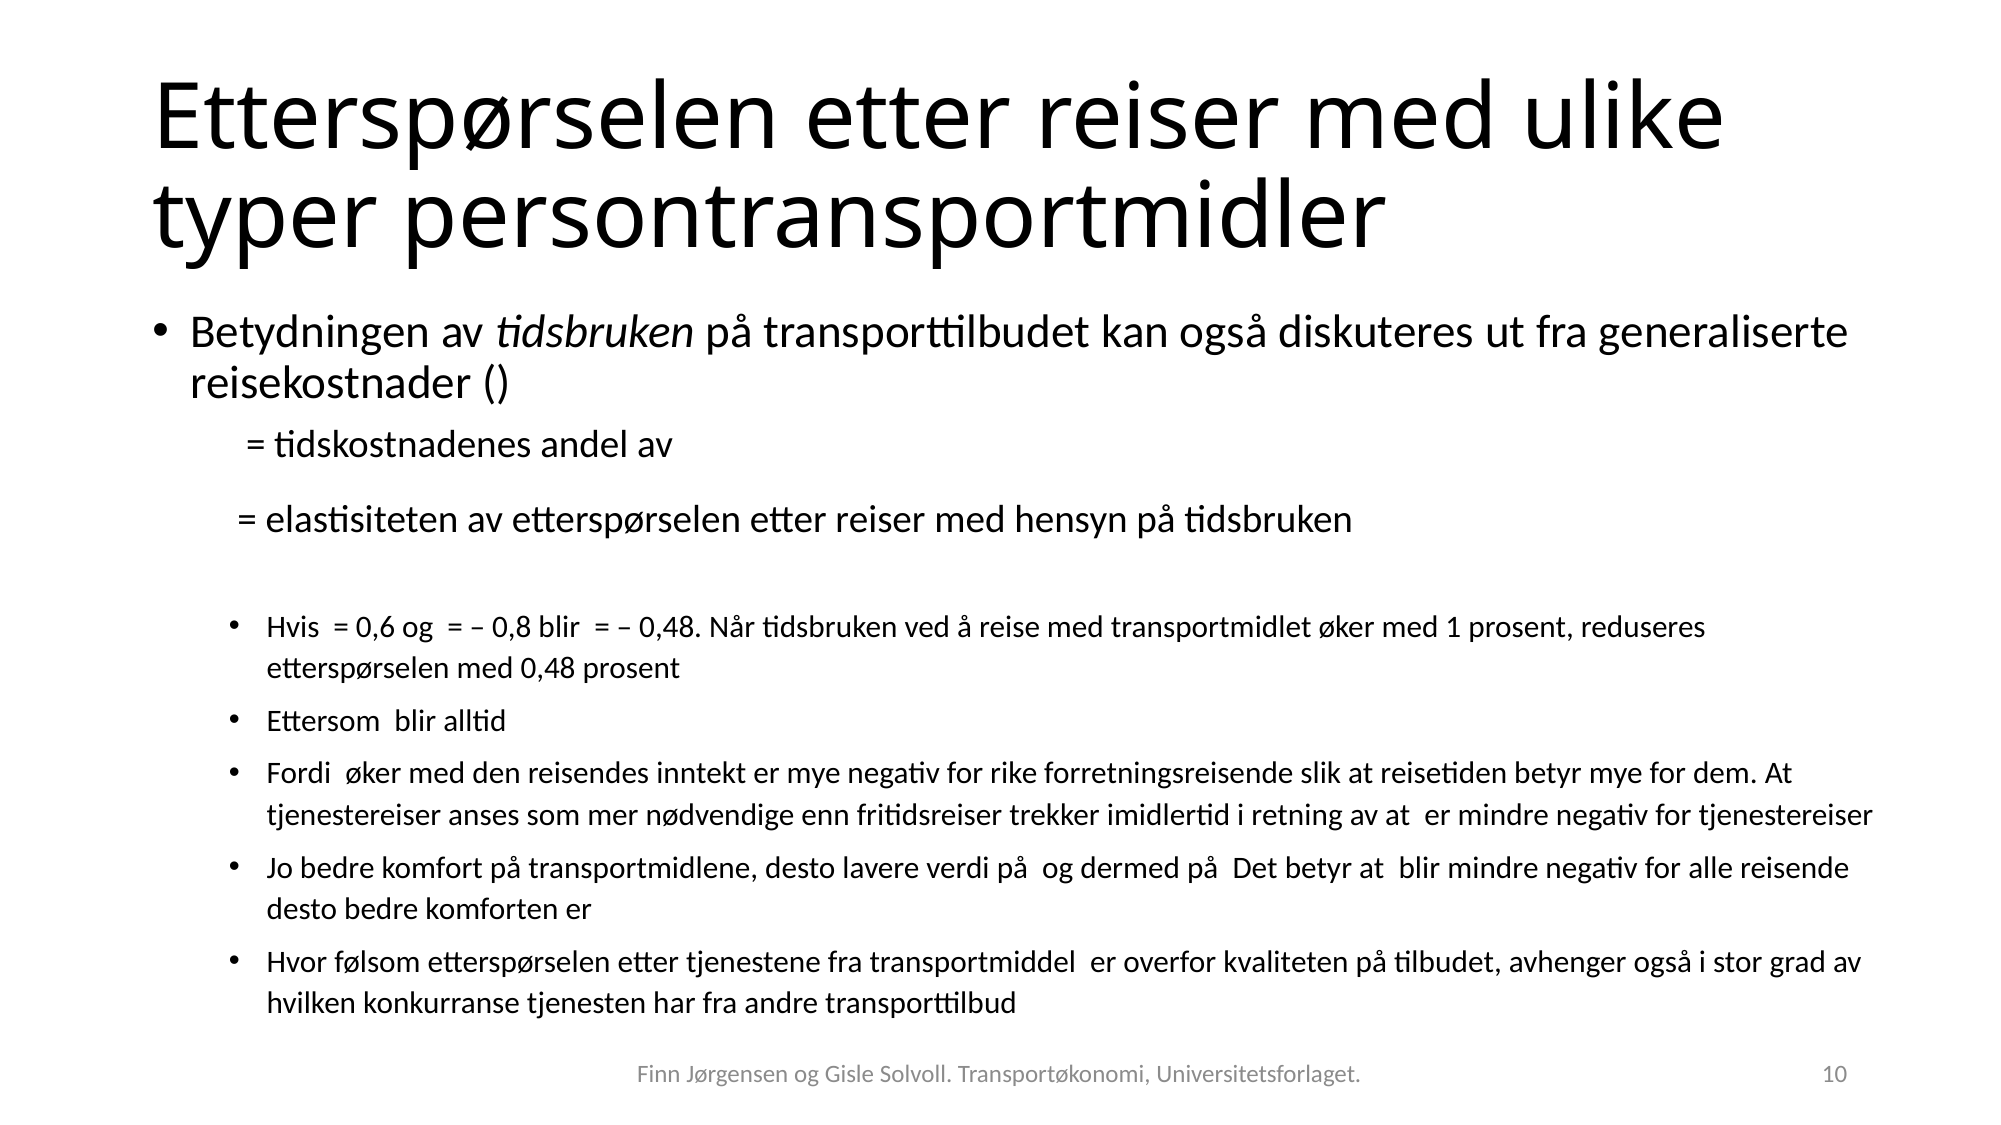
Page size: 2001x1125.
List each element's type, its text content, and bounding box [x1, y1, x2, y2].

footer Finn Jørgensen og Gisle Solvoll. Transportøkonomi, Universitetsforlaget. [569, 1042, 1431, 1103]
title Etterspørselen etter reiser med ulike typer persontransportmidler [137, 59, 1863, 278]
slide_number 10 [1431, 1042, 1863, 1103]
